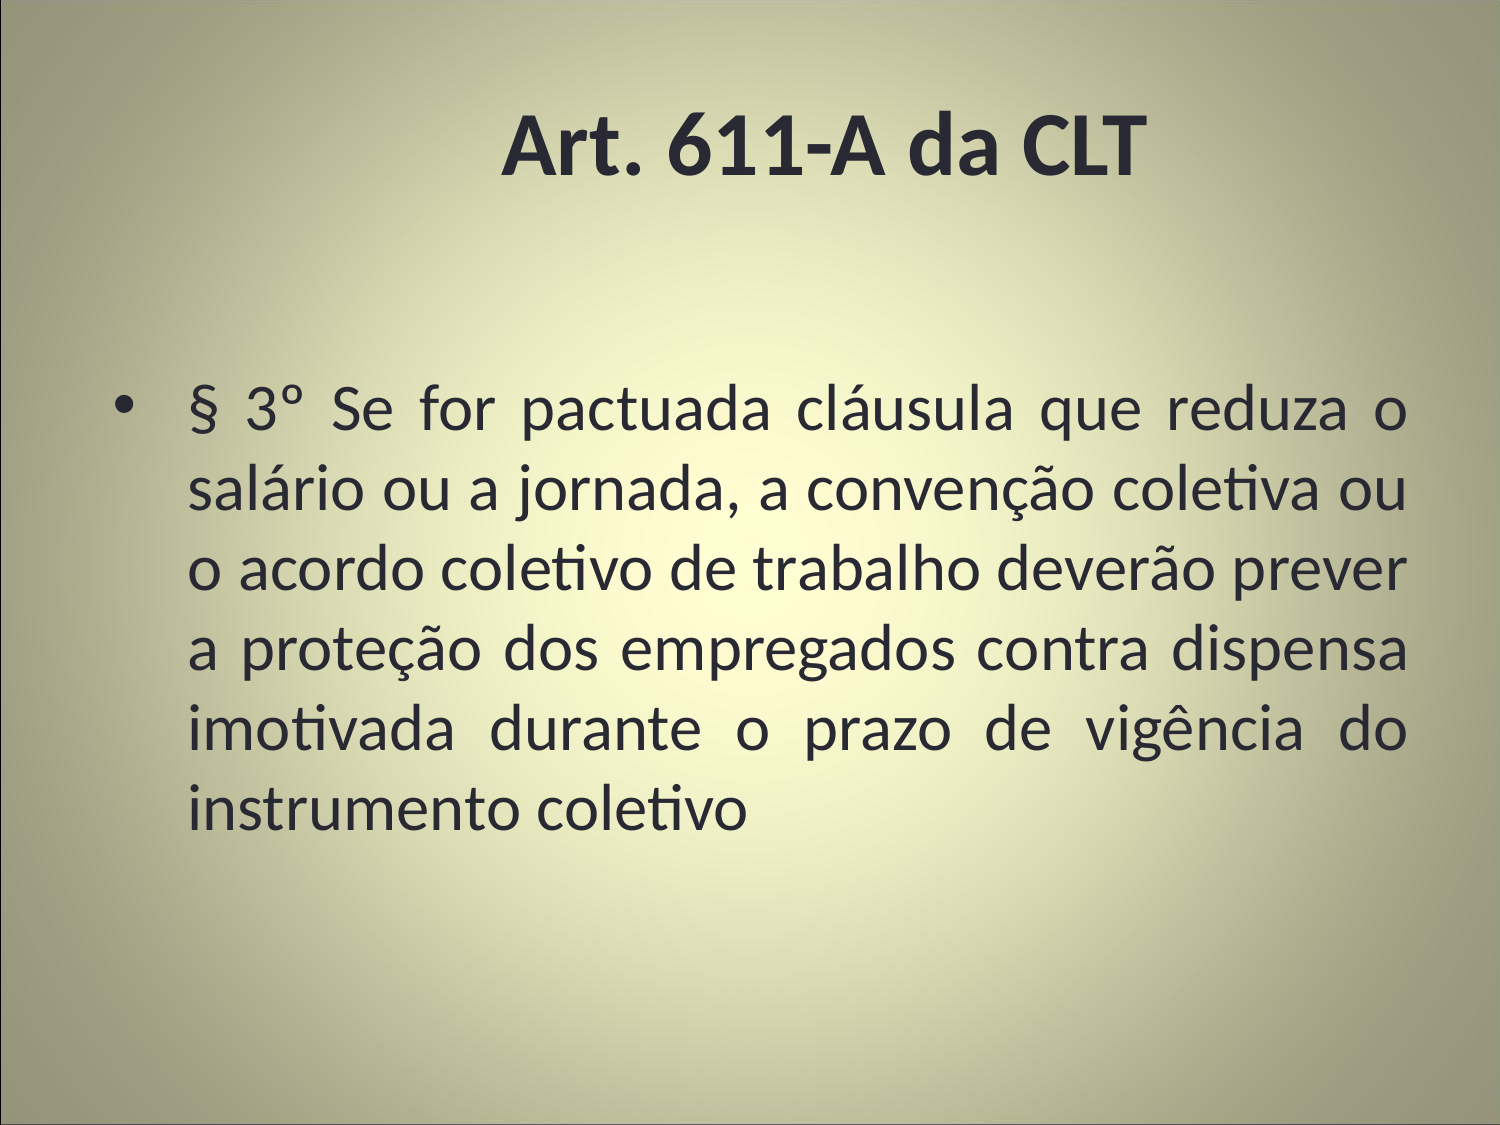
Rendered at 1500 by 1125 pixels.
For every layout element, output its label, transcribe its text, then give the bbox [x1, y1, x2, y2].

list § 3º Se for pactuada cláusula que reduza o salário ou a jornada, a convenção coletiva ou o acordo coletivo de trabalho deverão prever a proteção dos empregados contra dispensa imotivada durante o prazo de vigência do instrumento coletivo [75, 262, 1425, 1005]
title Art. 611-A da CLT [75, 45, 1425, 233]
picture [0, 0, 1500, 1125]
